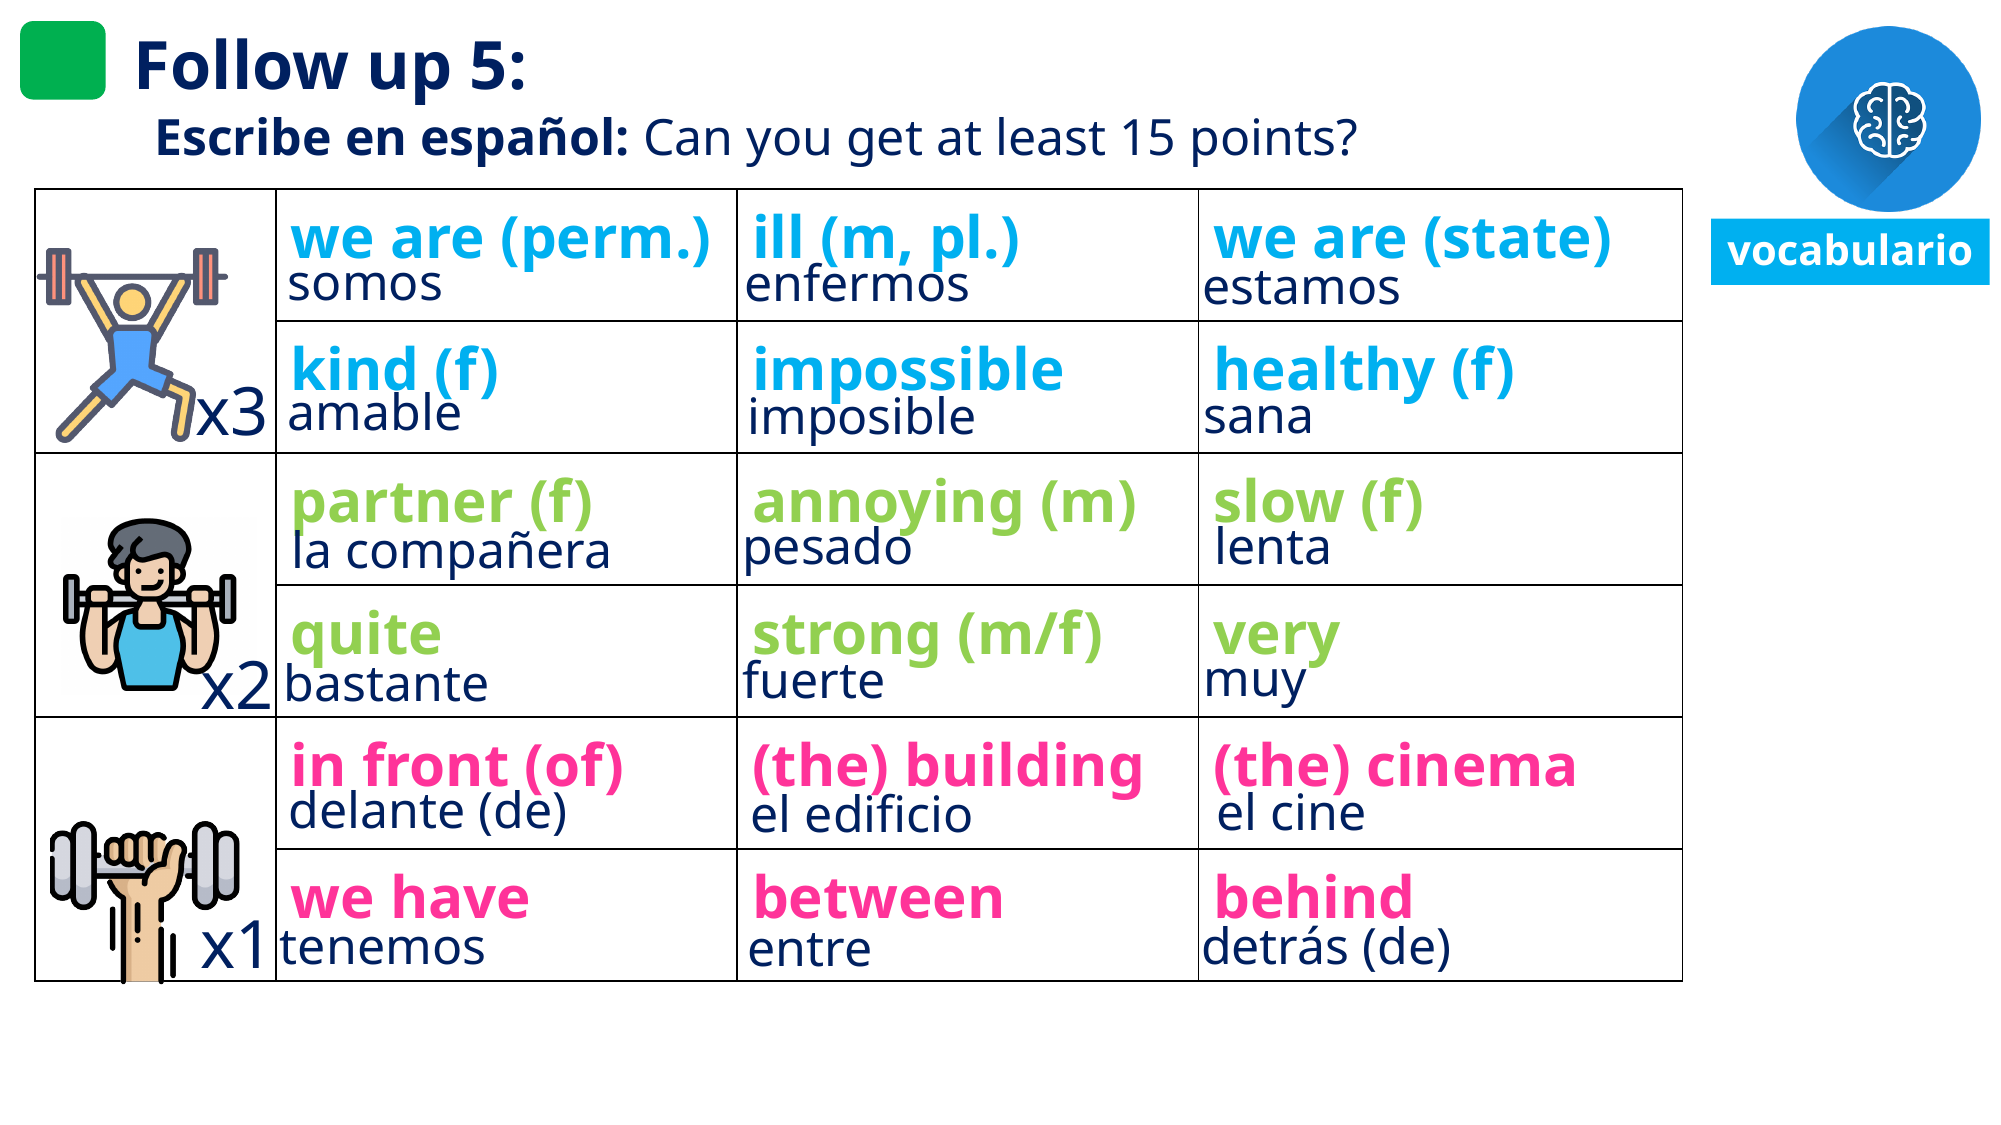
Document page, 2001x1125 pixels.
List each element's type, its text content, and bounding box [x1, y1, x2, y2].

text_box el edificio [735, 775, 1188, 850]
text_box x1 [241, 894, 289, 990]
text_box lenta [1199, 507, 1678, 582]
table_cell kind (f) [277, 322, 736, 372]
text_box Escribe en español: Can you get at least 15 points? [139, 97, 1374, 173]
table_header we are (state) [1199, 190, 1682, 320]
picture [34, 248, 230, 443]
text_box pesado [727, 507, 1152, 583]
table_cell annoying (m) [738, 454, 1198, 584]
text_box x2 [185, 635, 289, 731]
table_cell [36, 454, 275, 716]
table_cell (the) building [738, 718, 1198, 848]
table_cell behind [1199, 850, 1682, 907]
table_cell we have [277, 850, 736, 908]
picture [1796, 26, 1981, 212]
text_box sana [1189, 376, 1787, 451]
text_box muy [1189, 639, 1712, 714]
table_cell (the) cinema [1199, 718, 1682, 848]
text_box el cine [1201, 773, 1678, 849]
table_cell impossible [738, 322, 1198, 452]
text_box entre [732, 908, 1087, 984]
title Follow up 5: [118, 9, 728, 121]
picture [49, 808, 241, 990]
text_box tenemos [265, 906, 733, 982]
text_box delante (de) [274, 770, 764, 846]
text_box detrás (de) [1186, 907, 1708, 983]
text_box x3 [180, 361, 284, 457]
table_header [36, 190, 275, 361]
text_box estamos [1187, 247, 1615, 322]
text_box bastante [269, 644, 694, 719]
table_header we are (perm.) [277, 190, 736, 320]
text_box imposible [732, 377, 1137, 452]
text_box [20, 21, 106, 100]
table_cell strong (m/f) [738, 586, 1198, 716]
table_cell in front (of) [277, 718, 736, 770]
table_cell [36, 718, 275, 980]
table_cell slow (f) [1199, 454, 1682, 584]
text_box enfermos [729, 243, 1083, 319]
text_box vocabulario [1711, 218, 1990, 285]
table_cell kind (f) [284, 448, 732, 452]
text_box la compañera [276, 510, 715, 586]
table_cell very [1199, 586, 1682, 639]
table_cell partner (f) [277, 454, 736, 584]
table_cell between [738, 850, 1198, 980]
picture [61, 517, 257, 695]
table_header [36, 443, 180, 452]
text_box fuerte [727, 640, 1081, 716]
table_header ill (m, pl.) [738, 190, 1198, 320]
text_box somos [273, 243, 700, 319]
table_cell quite [277, 586, 736, 716]
table_cell healthy (f) [1199, 322, 1682, 376]
text_box amable [273, 372, 774, 448]
